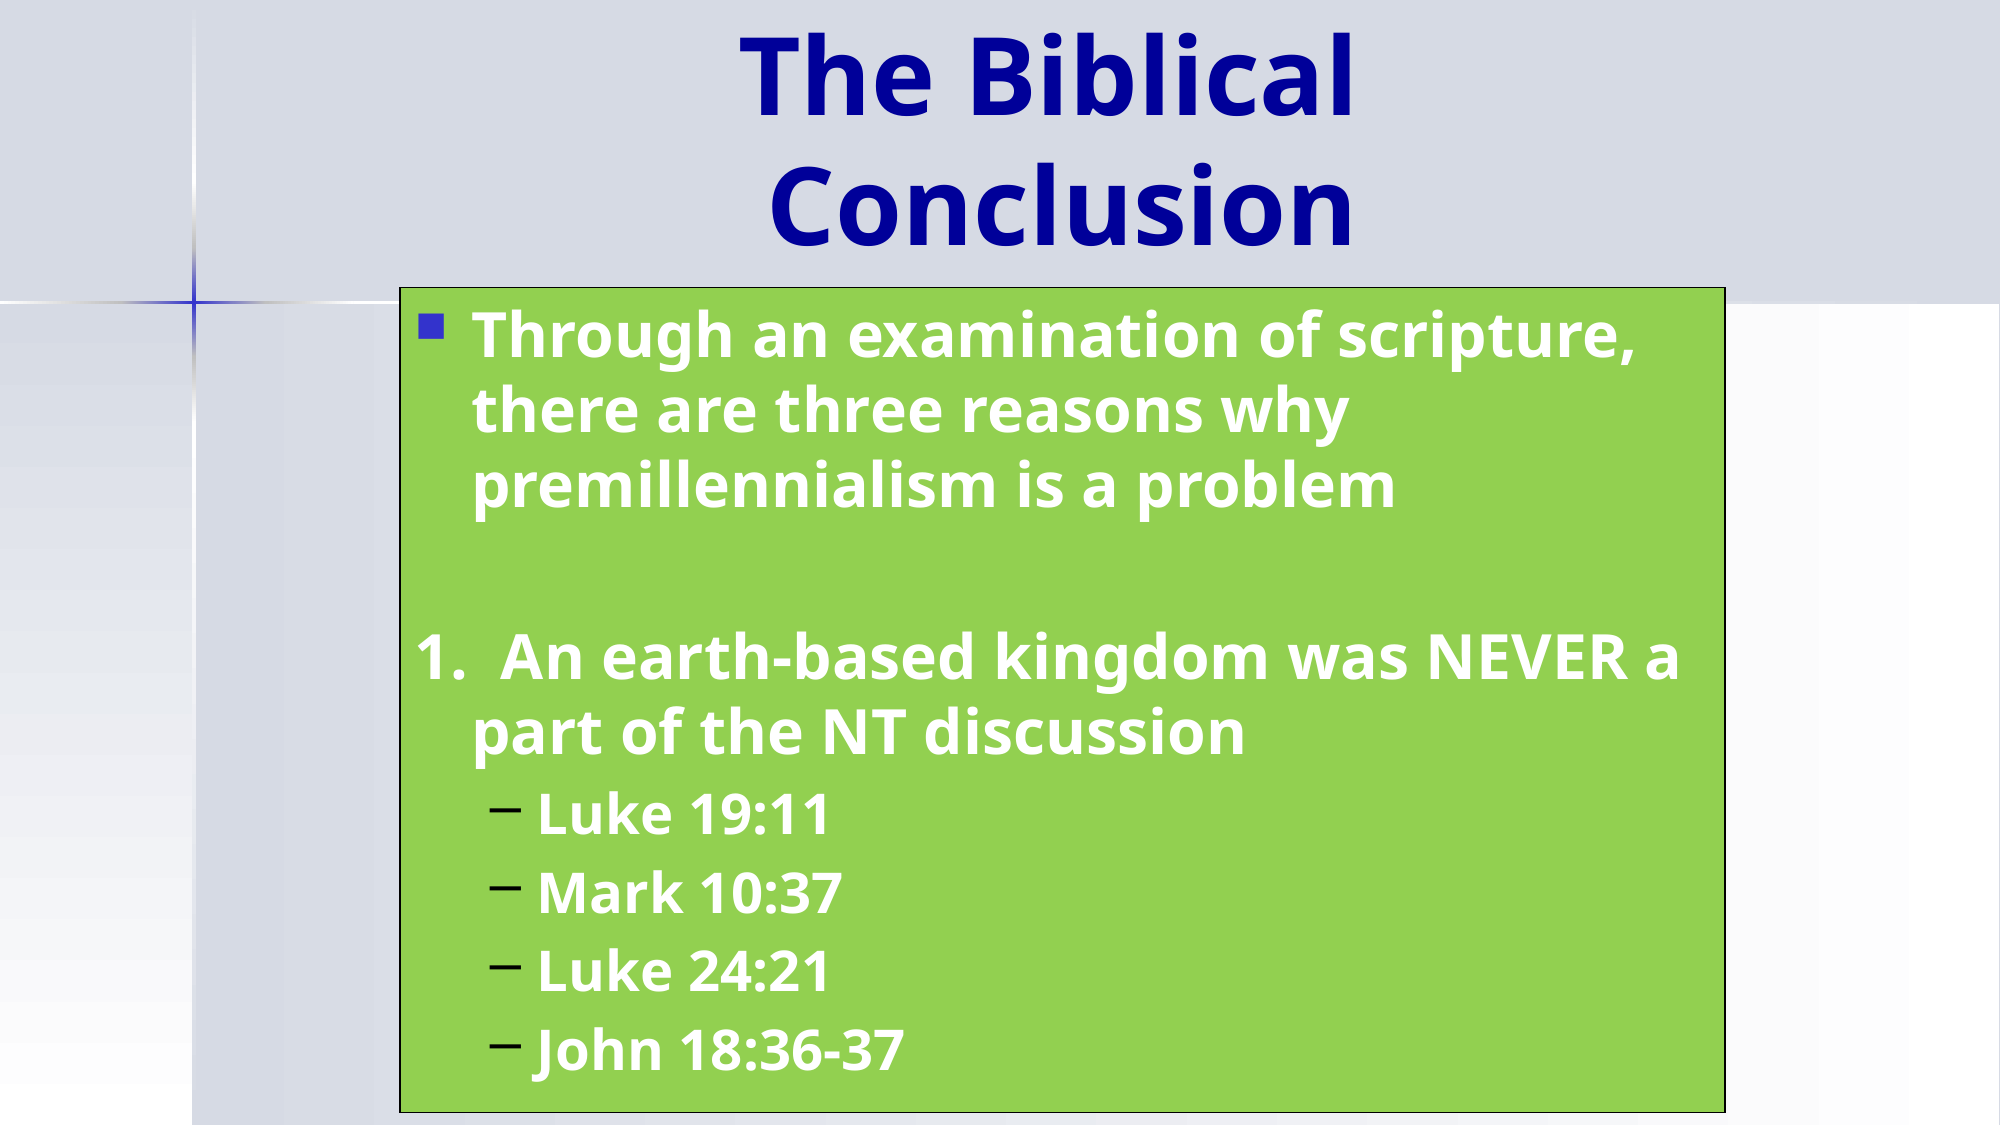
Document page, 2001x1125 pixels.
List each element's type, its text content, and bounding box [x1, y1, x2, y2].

list Through an examination of scripture, there are three reasons why premillennialism is a problem 1. An earth-based kingdom was NEVER a part of the NT discussion Luke 19:11 Mark 10:37 Luke 24:21 John 18:36-37 [399, 287, 1726, 1113]
title The Biblical Conclusion [374, 0, 1751, 276]
